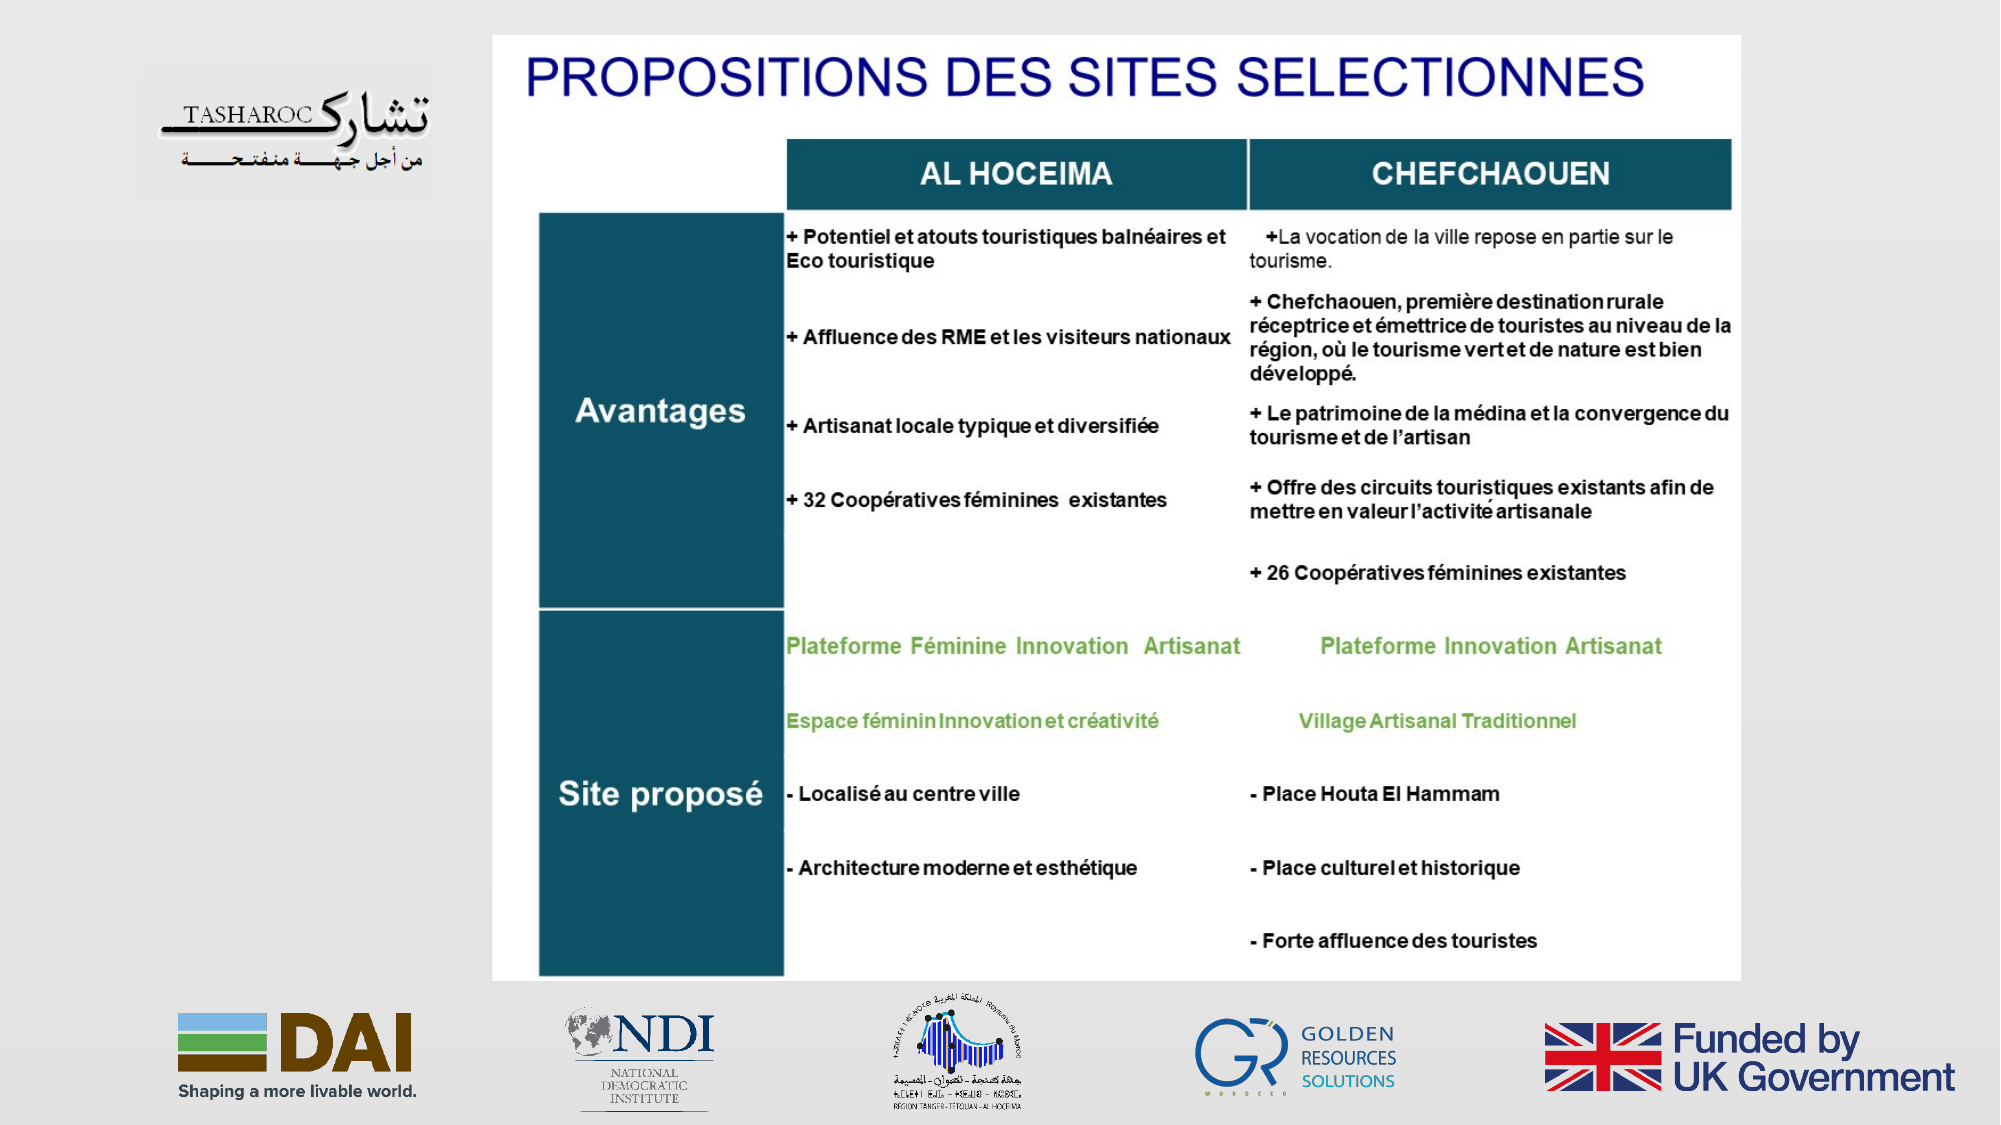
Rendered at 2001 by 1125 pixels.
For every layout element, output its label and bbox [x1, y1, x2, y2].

picture [137, 59, 433, 200]
picture [1193, 1015, 1397, 1098]
picture [1545, 1023, 1955, 1091]
picture [178, 1013, 416, 1100]
picture [492, 35, 1742, 1125]
picture [564, 1007, 714, 1112]
